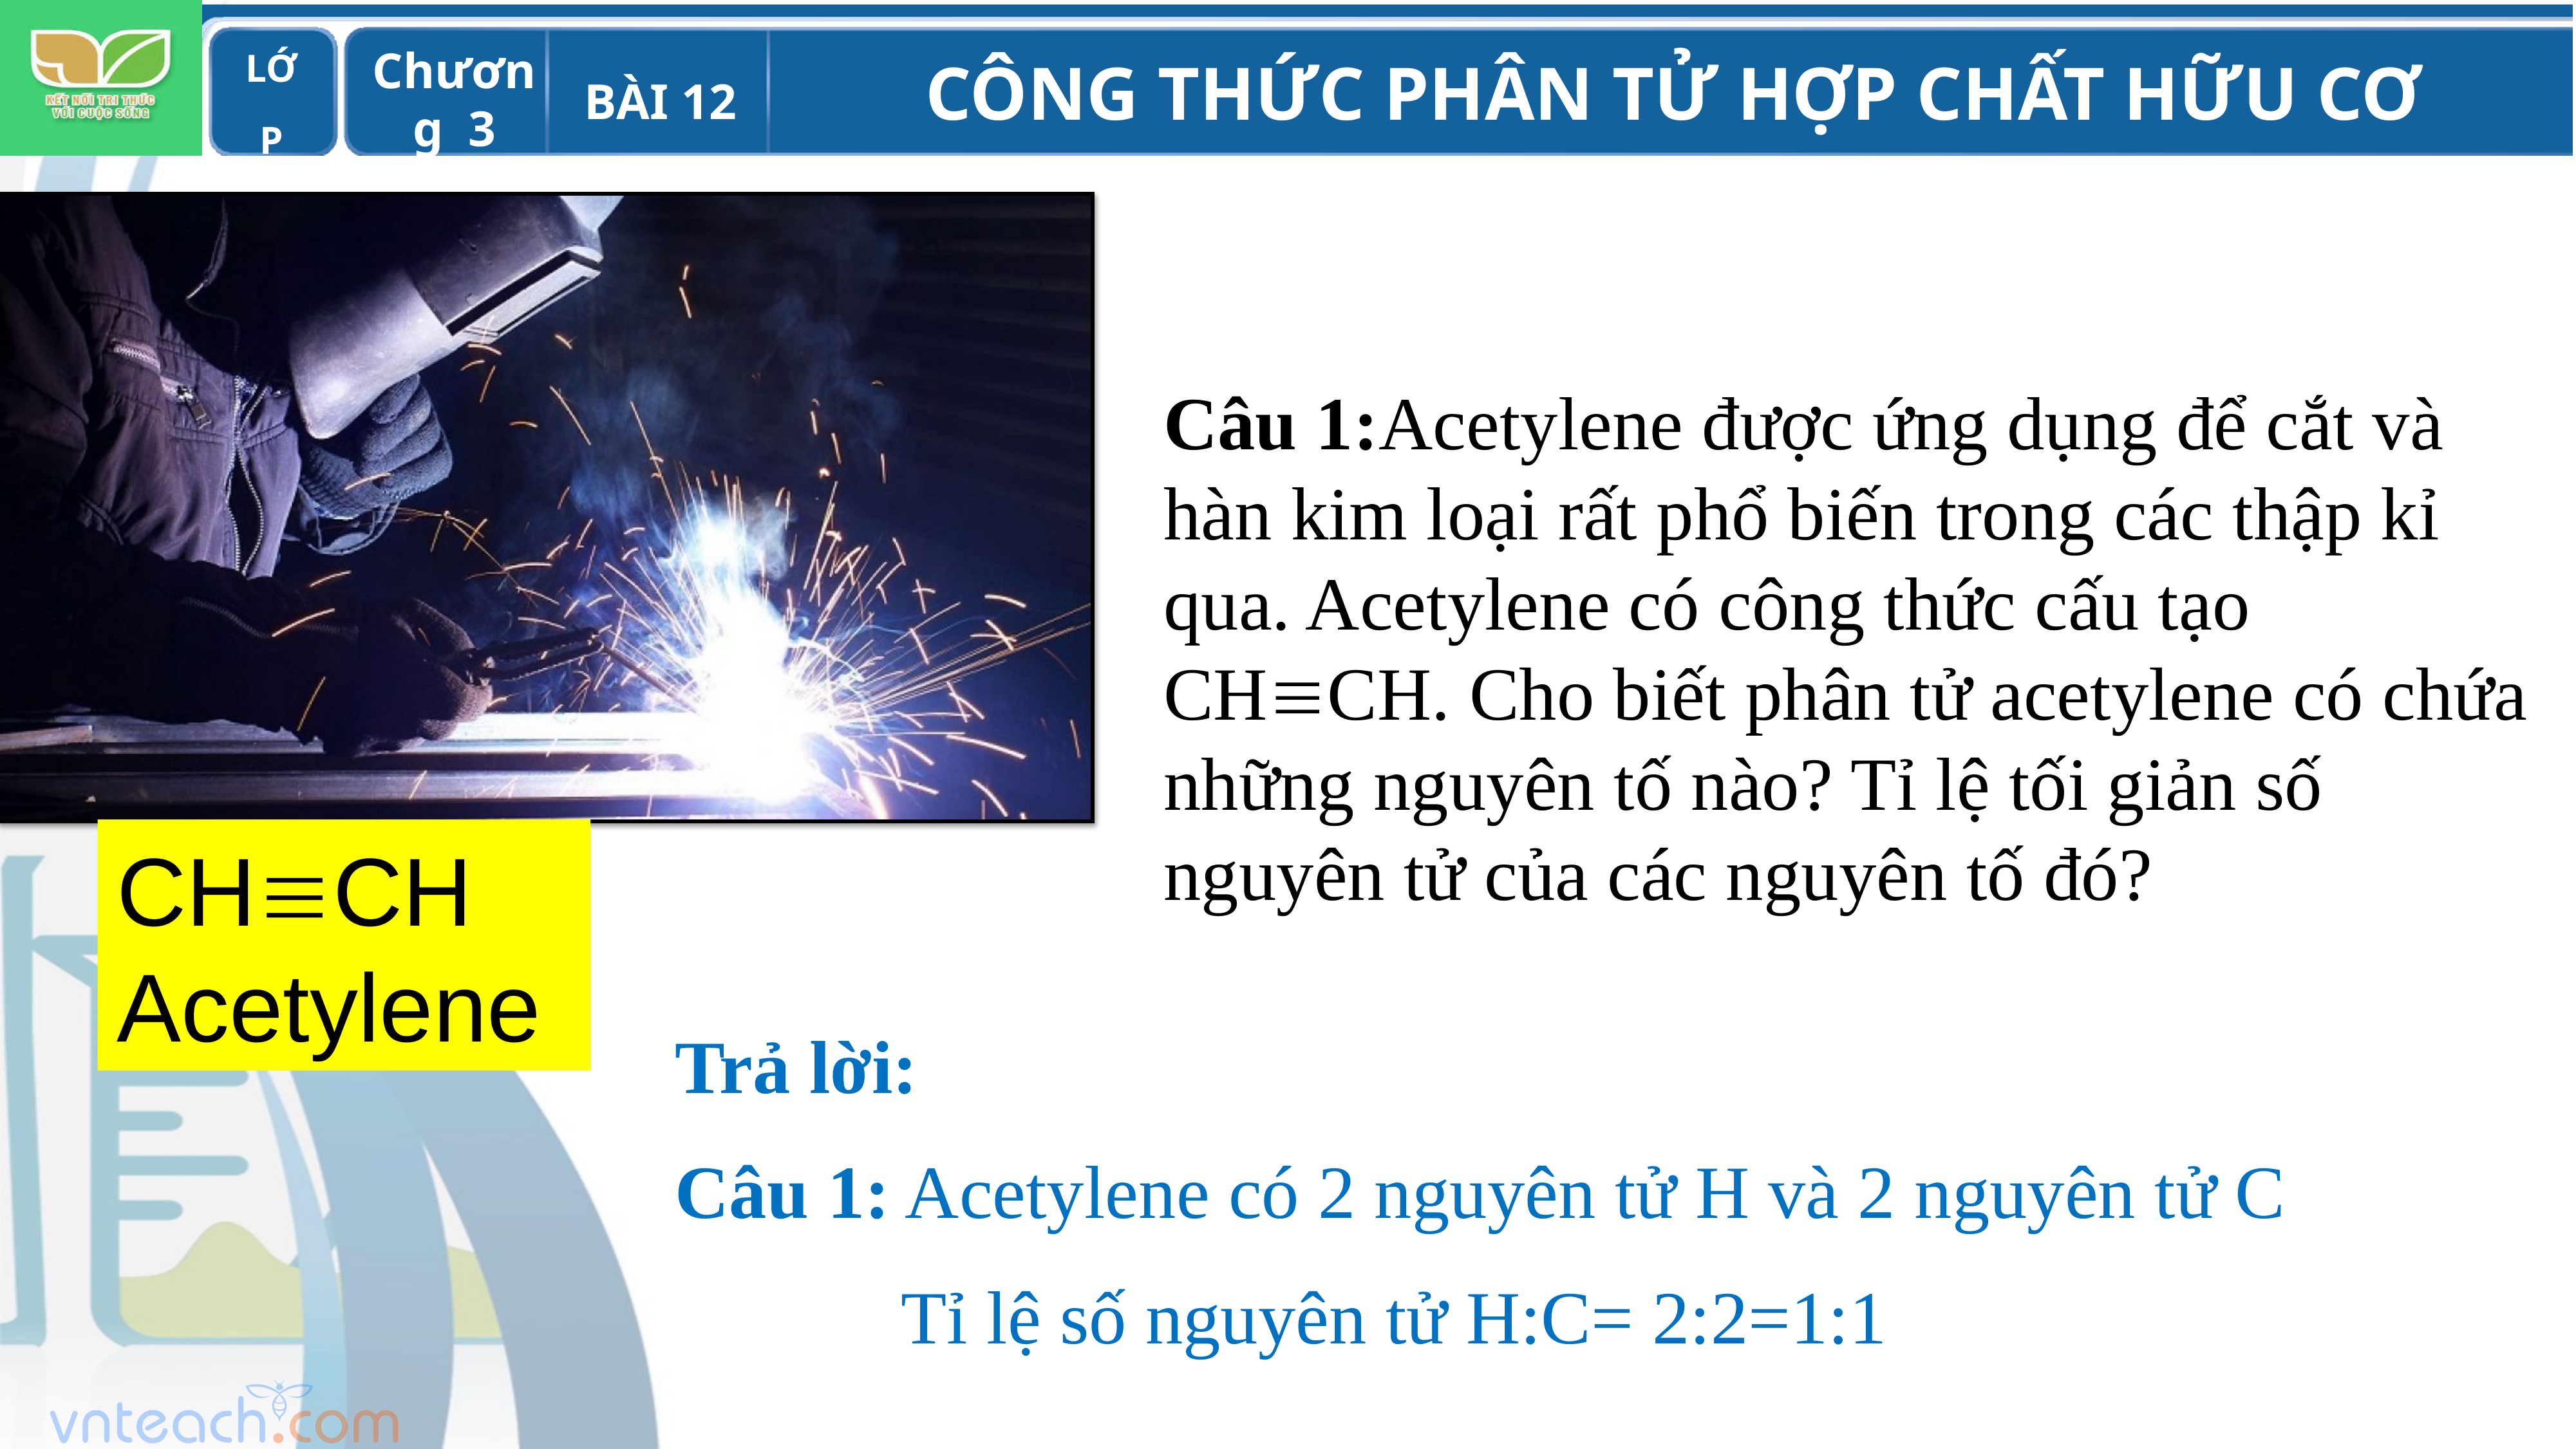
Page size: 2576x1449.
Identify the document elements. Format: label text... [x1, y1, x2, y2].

text_box Trả lời: Câu 1: Acetylene có 2 nguyên tử H và 2 nguyên tử C Tỉ lệ số nguyên tử H:C= 2:2=1:1 [655, 995, 2477, 1369]
text_box Câu 1:Acetylene được ứng dụng để cắt và hàn kim loại rất phổ biến trong các thập kỉ qua. Acetylene có công thức cấu tạo CHCH. Cho biết phân tử acetylene có chứa những nguyên tố nào? Tỉ lệ tối giản số nguyên tử của các nguyên tố đó? [1144, 365, 2553, 926]
picture [0, 195, 1091, 820]
picture [0, 0, 2576, 1449]
text_box CHCH Acetylene [97, 825, 591, 1071]
